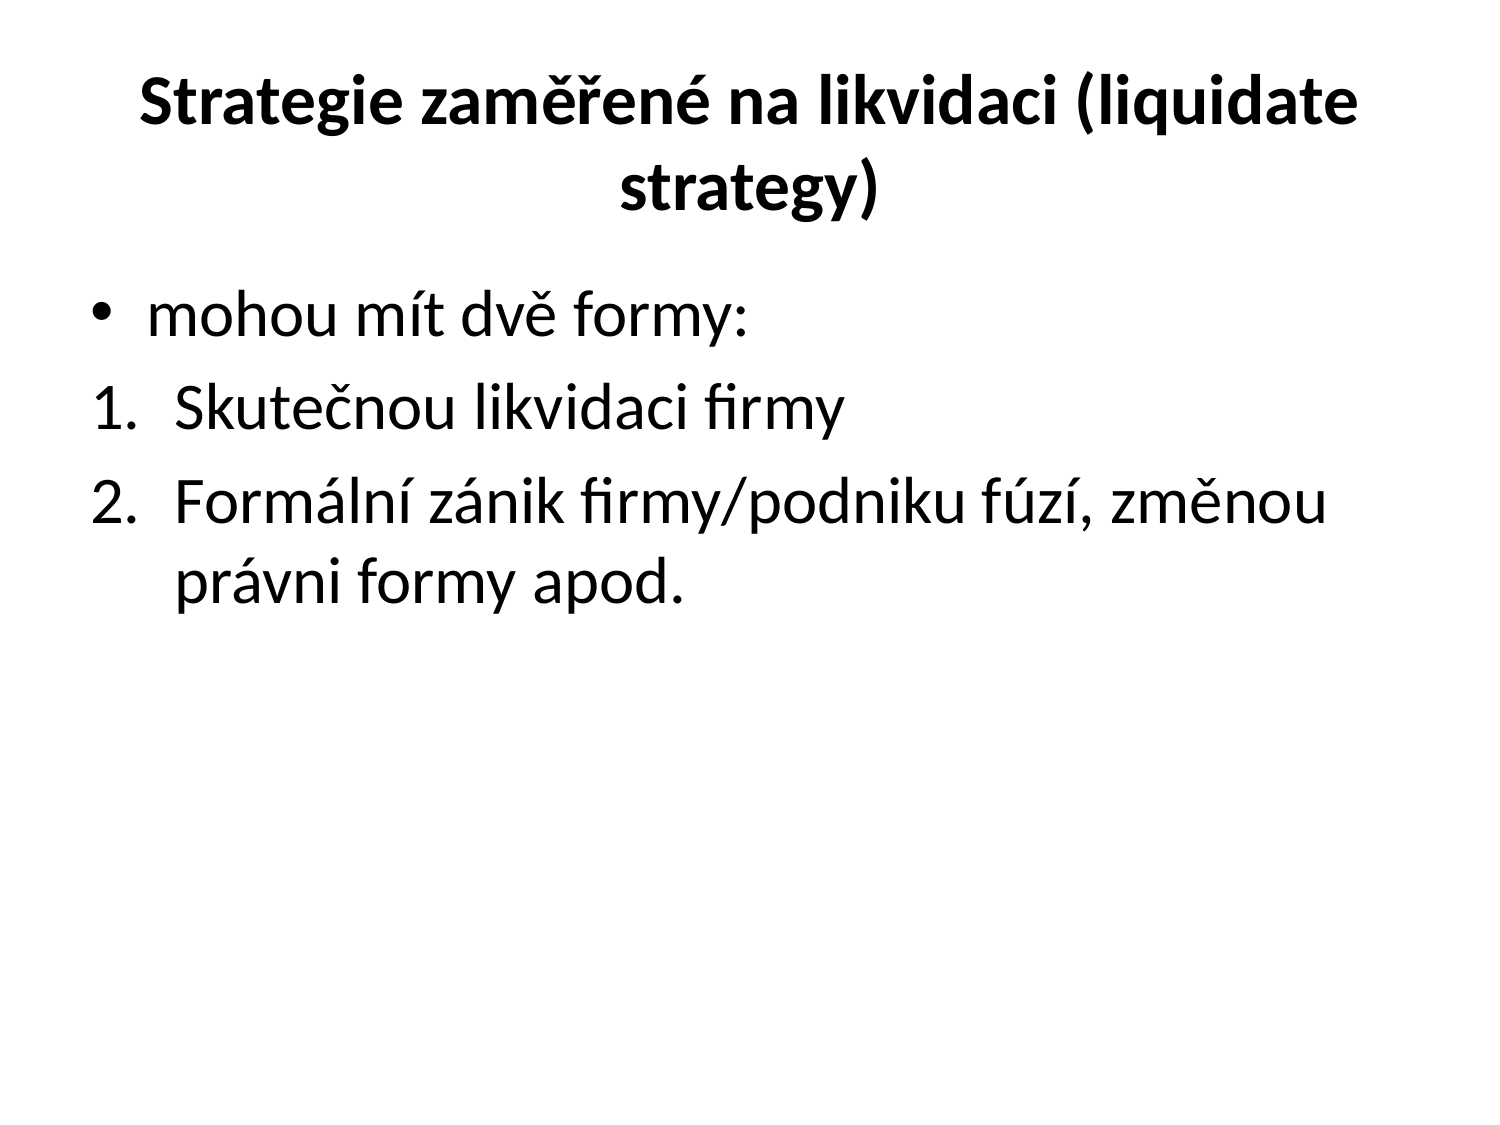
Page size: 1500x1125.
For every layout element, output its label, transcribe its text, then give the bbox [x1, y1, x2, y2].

title Strategie zaměřené na likvidaci (liquidate strategy) [75, 45, 1425, 233]
list mohou mít dvě formy: Skutečnou likvidaci firmy Formální zánik firmy/podniku fúzí, změnou právni formy apod. [75, 262, 1425, 1005]
